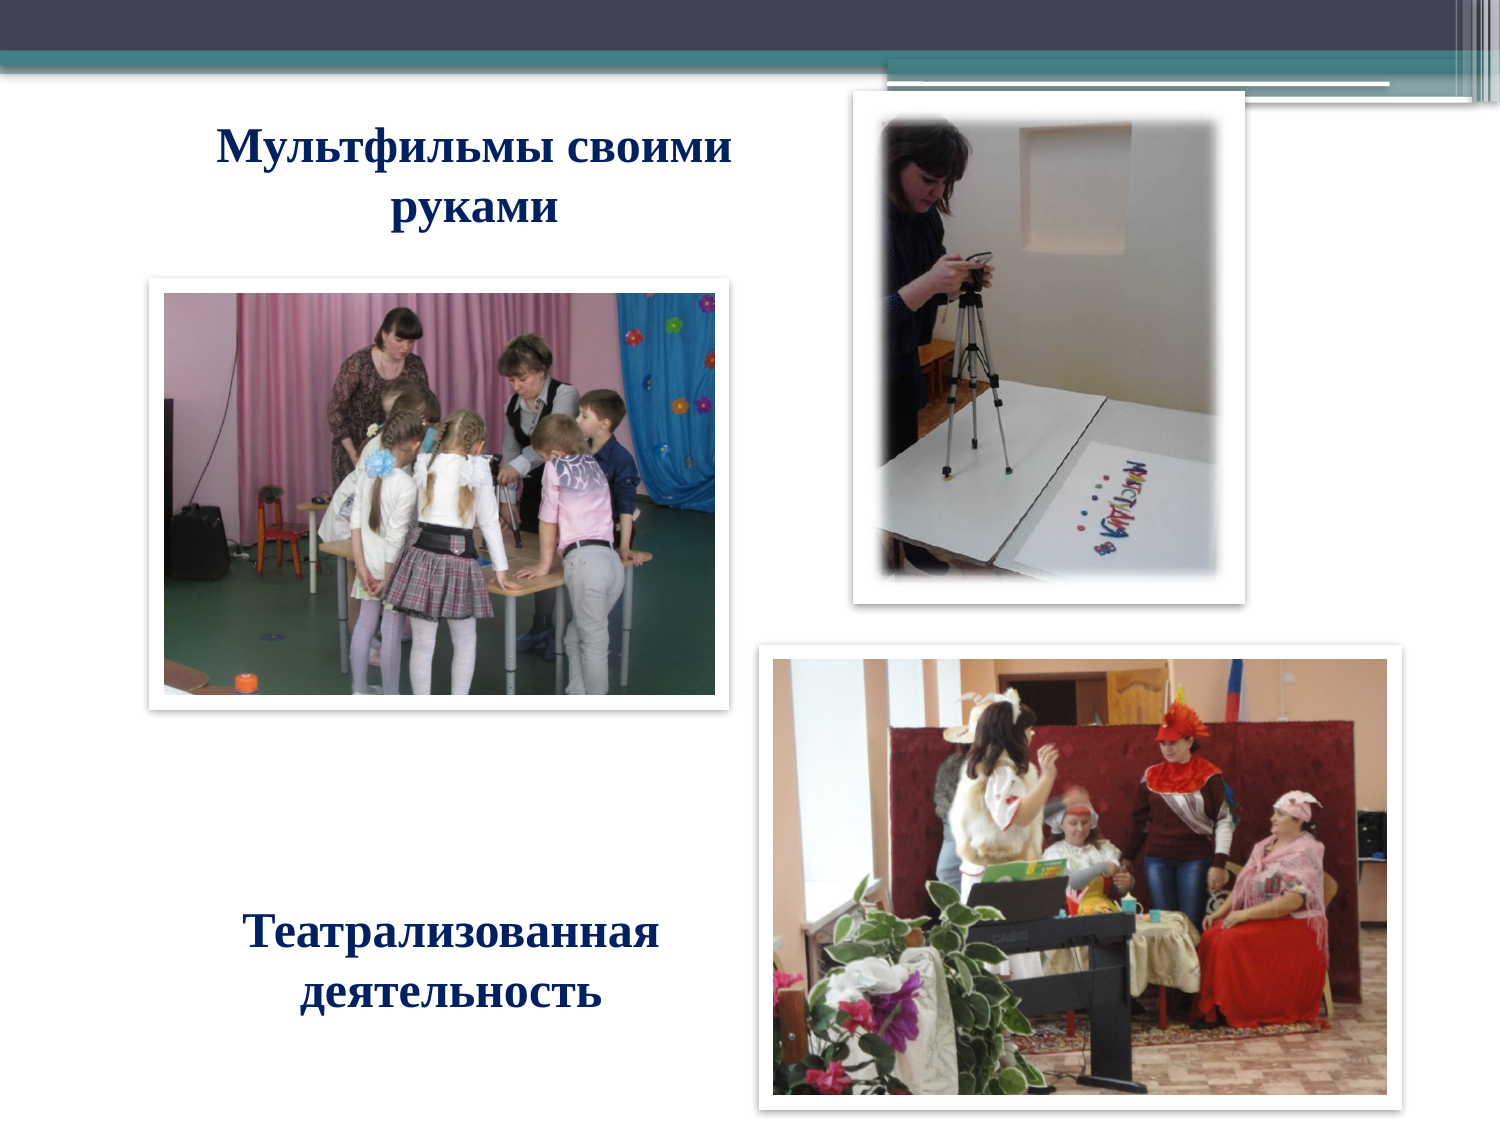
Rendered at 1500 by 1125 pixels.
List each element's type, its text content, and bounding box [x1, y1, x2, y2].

picture [773, 659, 1388, 1096]
text_box Театрализованная деятельность [210, 890, 692, 1026]
picture [866, 105, 1231, 590]
text_box Мультфильмы своими руками [187, 105, 762, 241]
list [163, 292, 716, 696]
